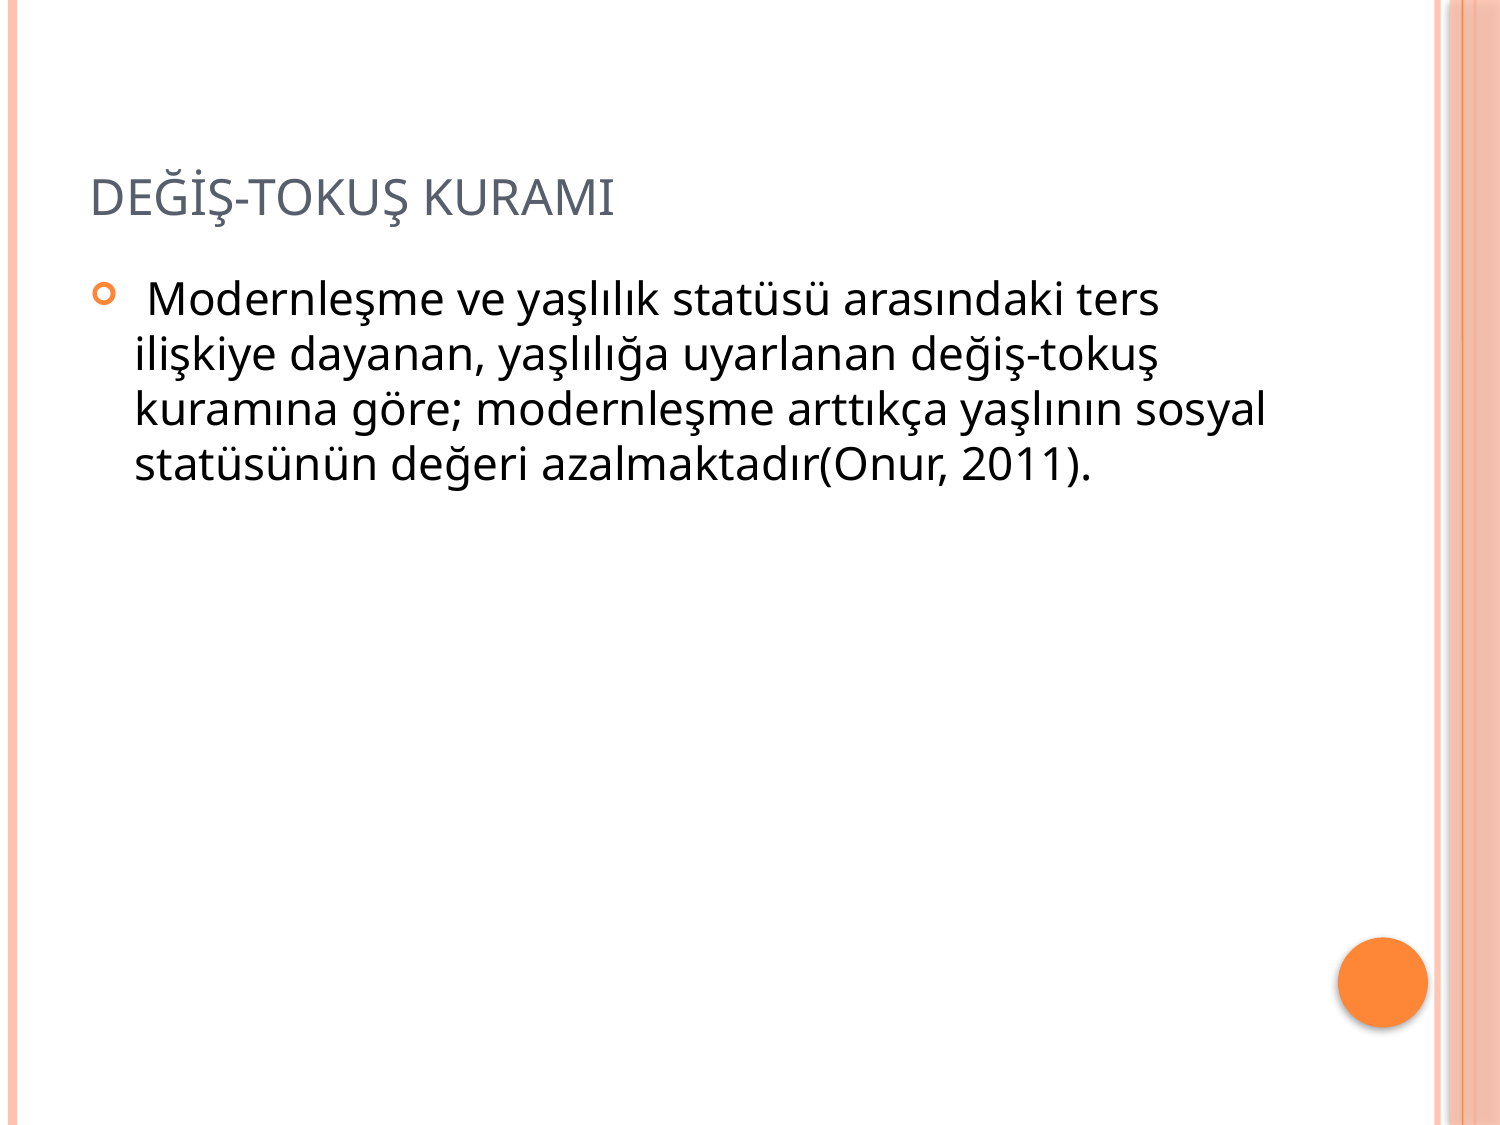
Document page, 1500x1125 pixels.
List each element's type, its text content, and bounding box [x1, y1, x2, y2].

list Modernleşme ve yaşlılık statüsü arasındaki ters ilişkiye dayanan, yaşlılığa uyarlanan değiş-tokuş kuramına göre; modernleşme arttıkça yaşlının sosyal statüsünün değeri azalmaktadır(Onur, 2011). [75, 262, 1300, 1062]
title DEĞİŞ-TOKUŞ KURAMI [75, 45, 1300, 233]
